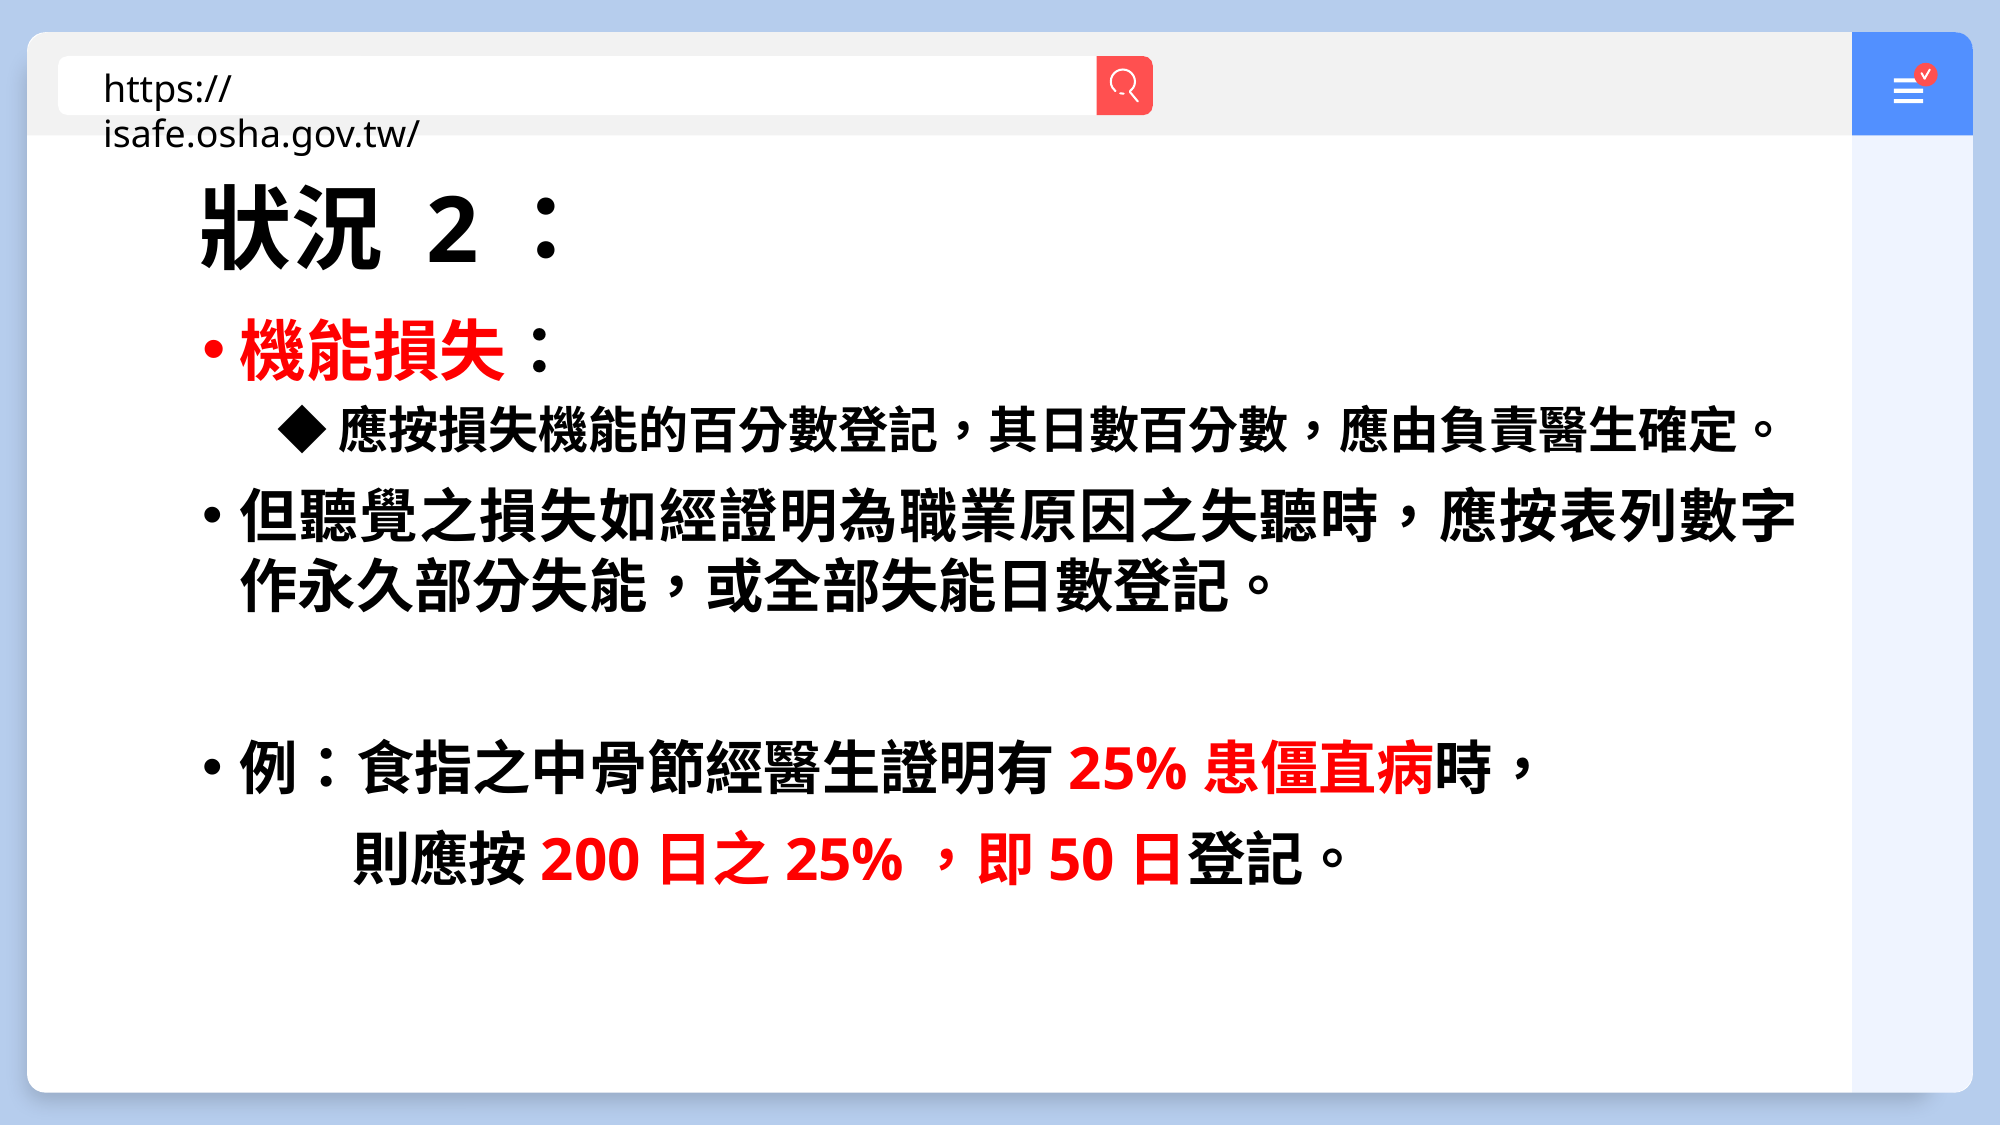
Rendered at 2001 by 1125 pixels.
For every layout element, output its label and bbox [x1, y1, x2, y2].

text_box [27, 32, 1973, 1093]
